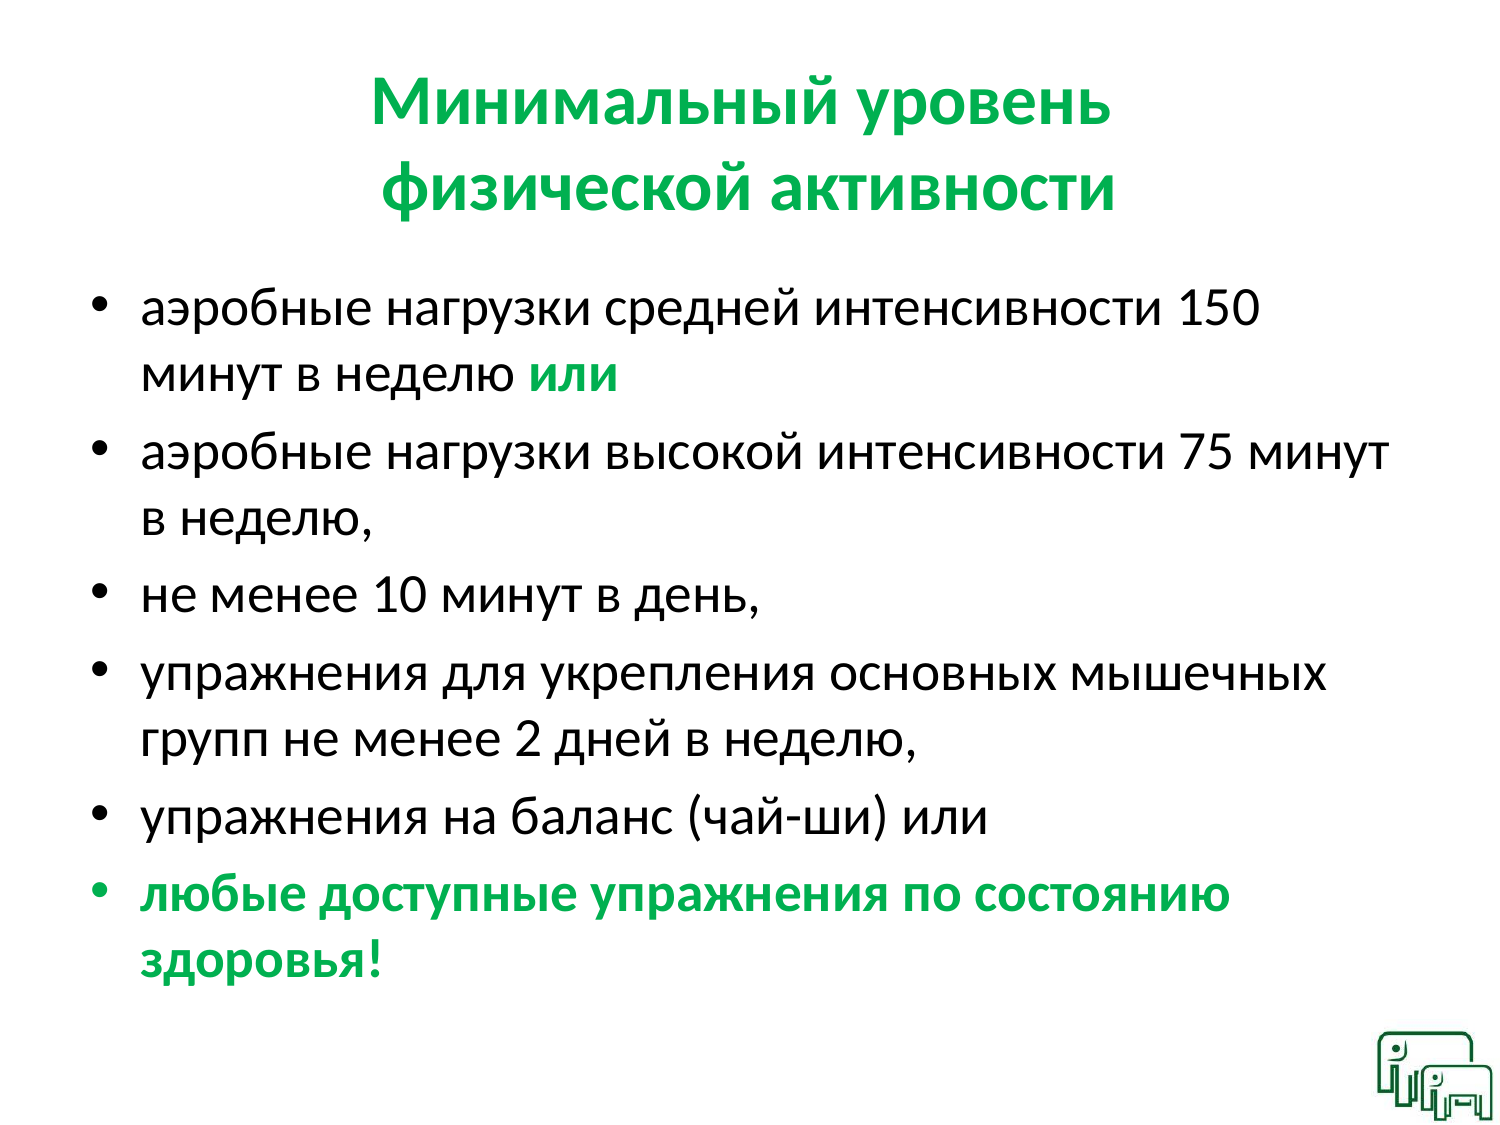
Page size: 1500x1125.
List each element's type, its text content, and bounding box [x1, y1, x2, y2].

title Минимальный уровень физической активности [75, 45, 1425, 233]
list аэробные нагрузки средней интенсивности 150 минут в неделю или аэробные нагрузки высокой интенсивности 75 минут в неделю, не менее 10 минут в день, упражнения для укрепления основных мышечных групп не менее 2 дней в неделю, упражнения на баланс (чай-ши) или любые доступные упражнения по состоянию здоровья! [75, 262, 1425, 1005]
picture [1370, 1019, 1500, 1125]
